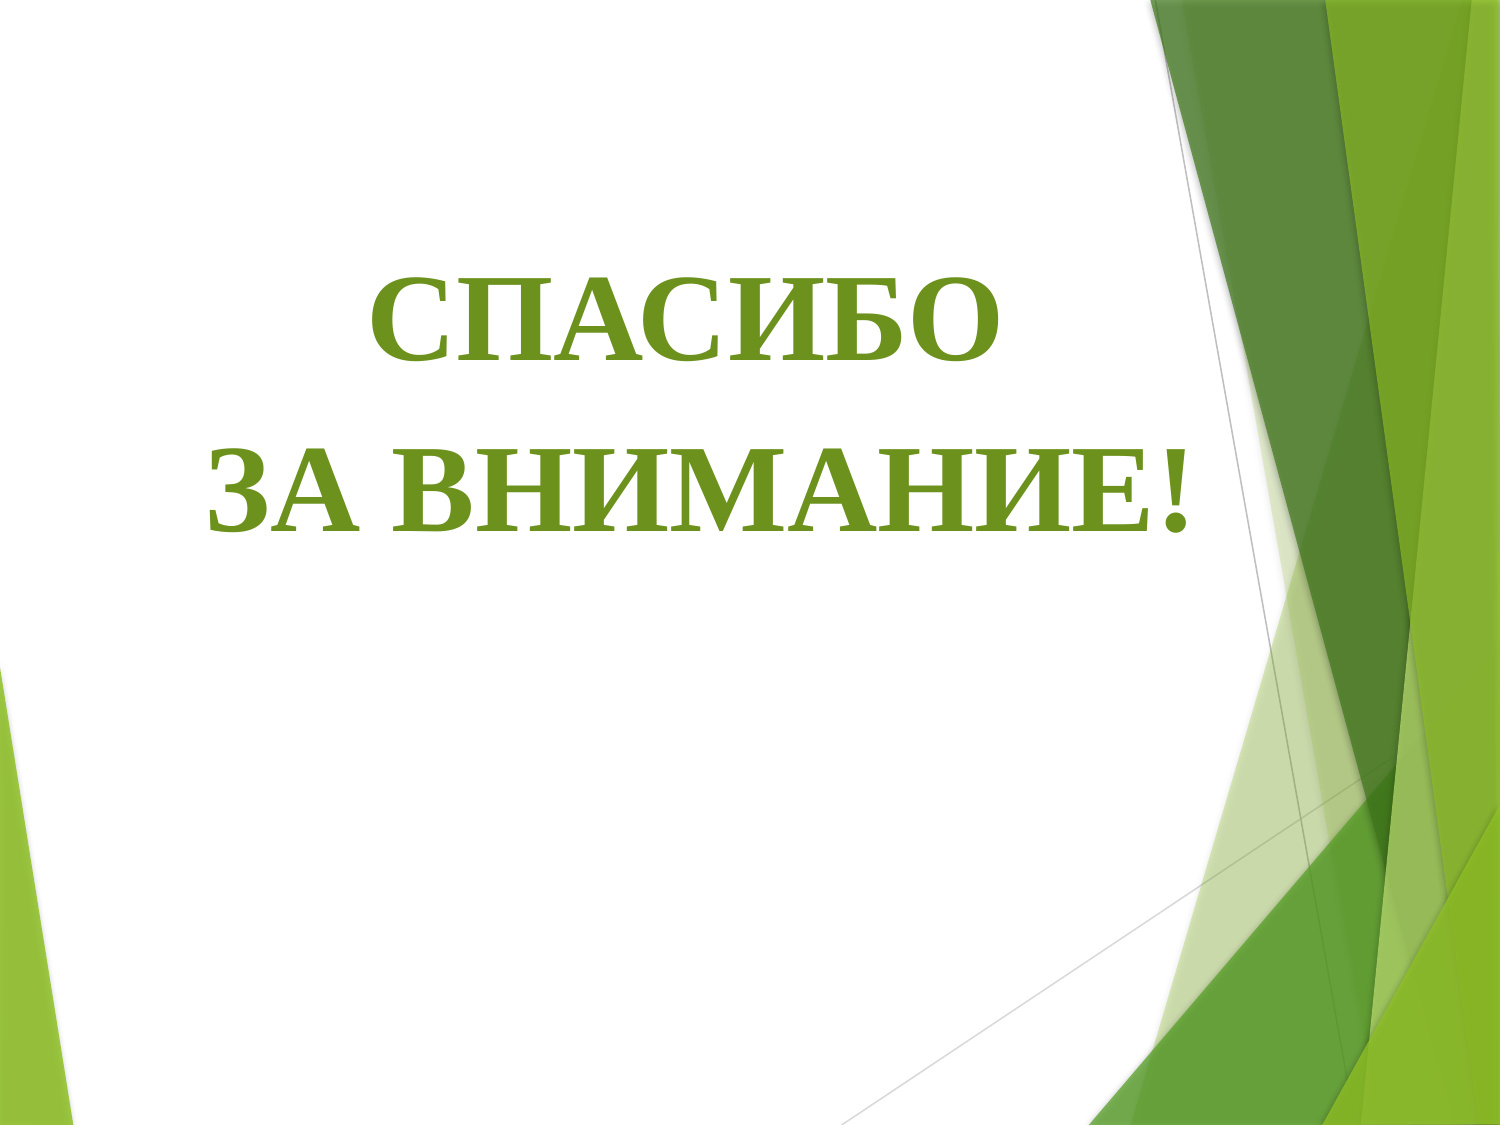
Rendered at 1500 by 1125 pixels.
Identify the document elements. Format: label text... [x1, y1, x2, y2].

list СПАСИБО ЗА ВНИМАНИЕ! [99, 228, 1271, 992]
